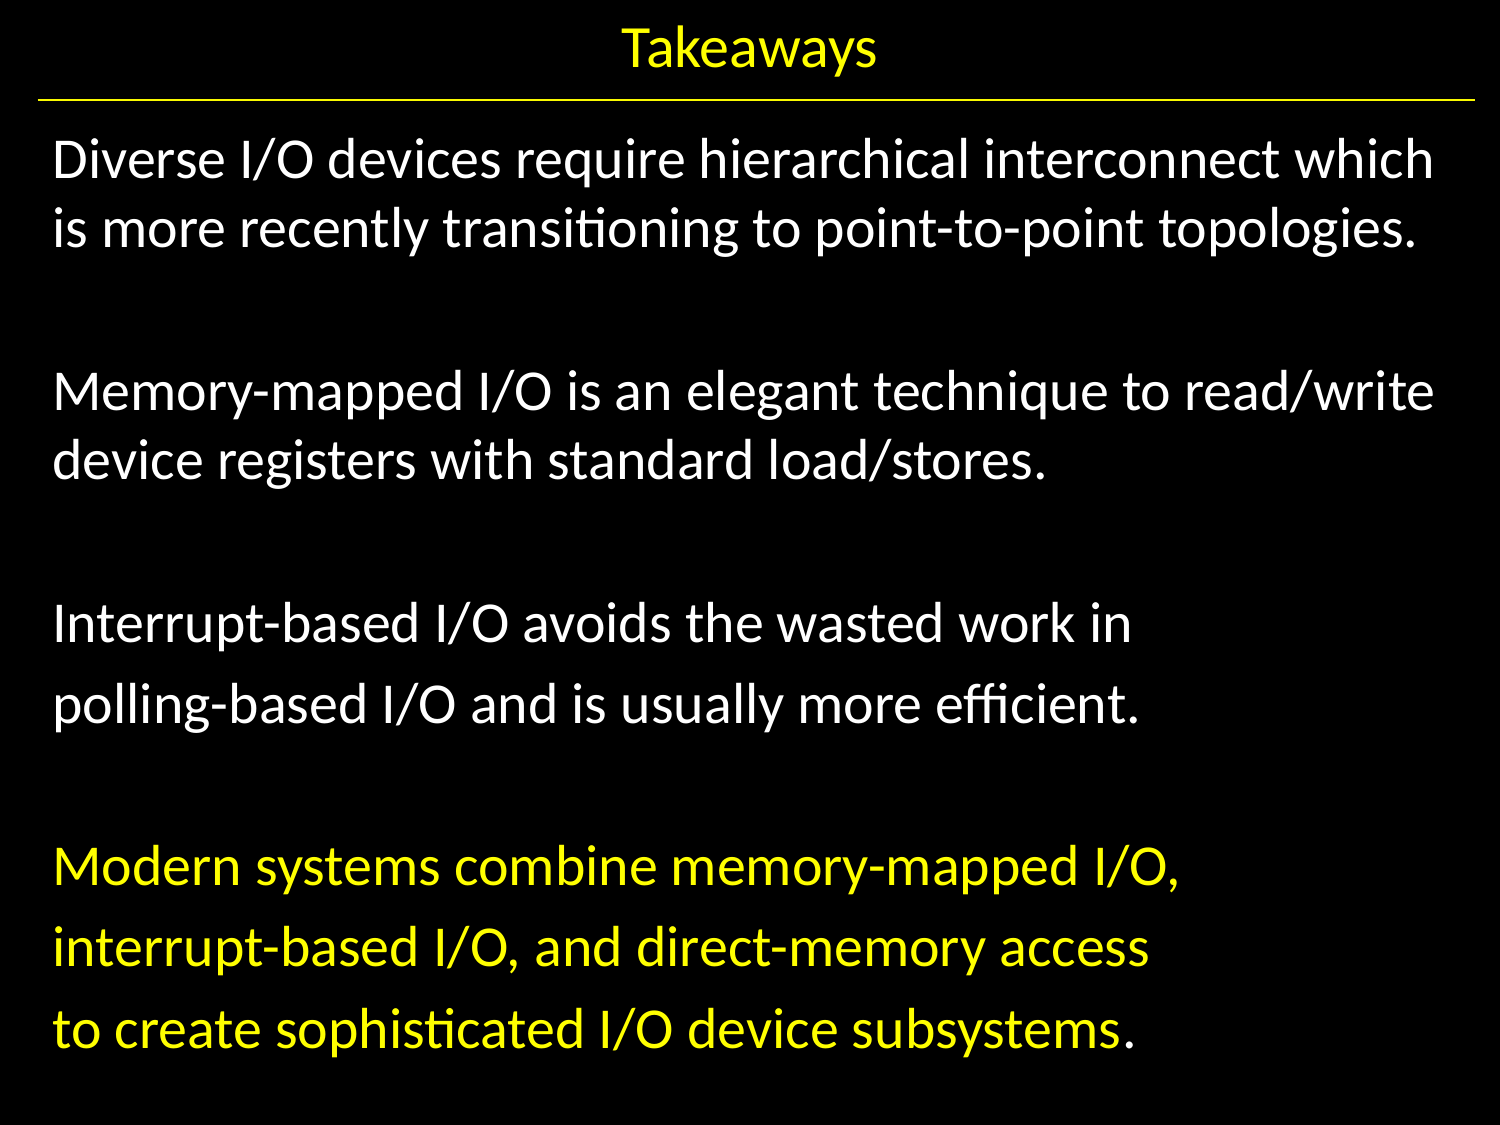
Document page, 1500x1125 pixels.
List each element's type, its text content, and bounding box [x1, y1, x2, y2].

list Diverse I/O devices require hierarchical interconnect which is more recently transitioning to point-to-point topologies. Memory-mapped I/O is an elegant technique to read/write device registers with standard load/stores. Interrupt-based I/O avoids the wasted work in polling-based I/O and is usually more efficient. Modern systems combine memory-mapped I/O, interrupt-based I/O, and direct-memory access to create sophisticated I/O device subsystems. [37, 112, 1463, 1125]
title Takeaways [37, 0, 1463, 88]
